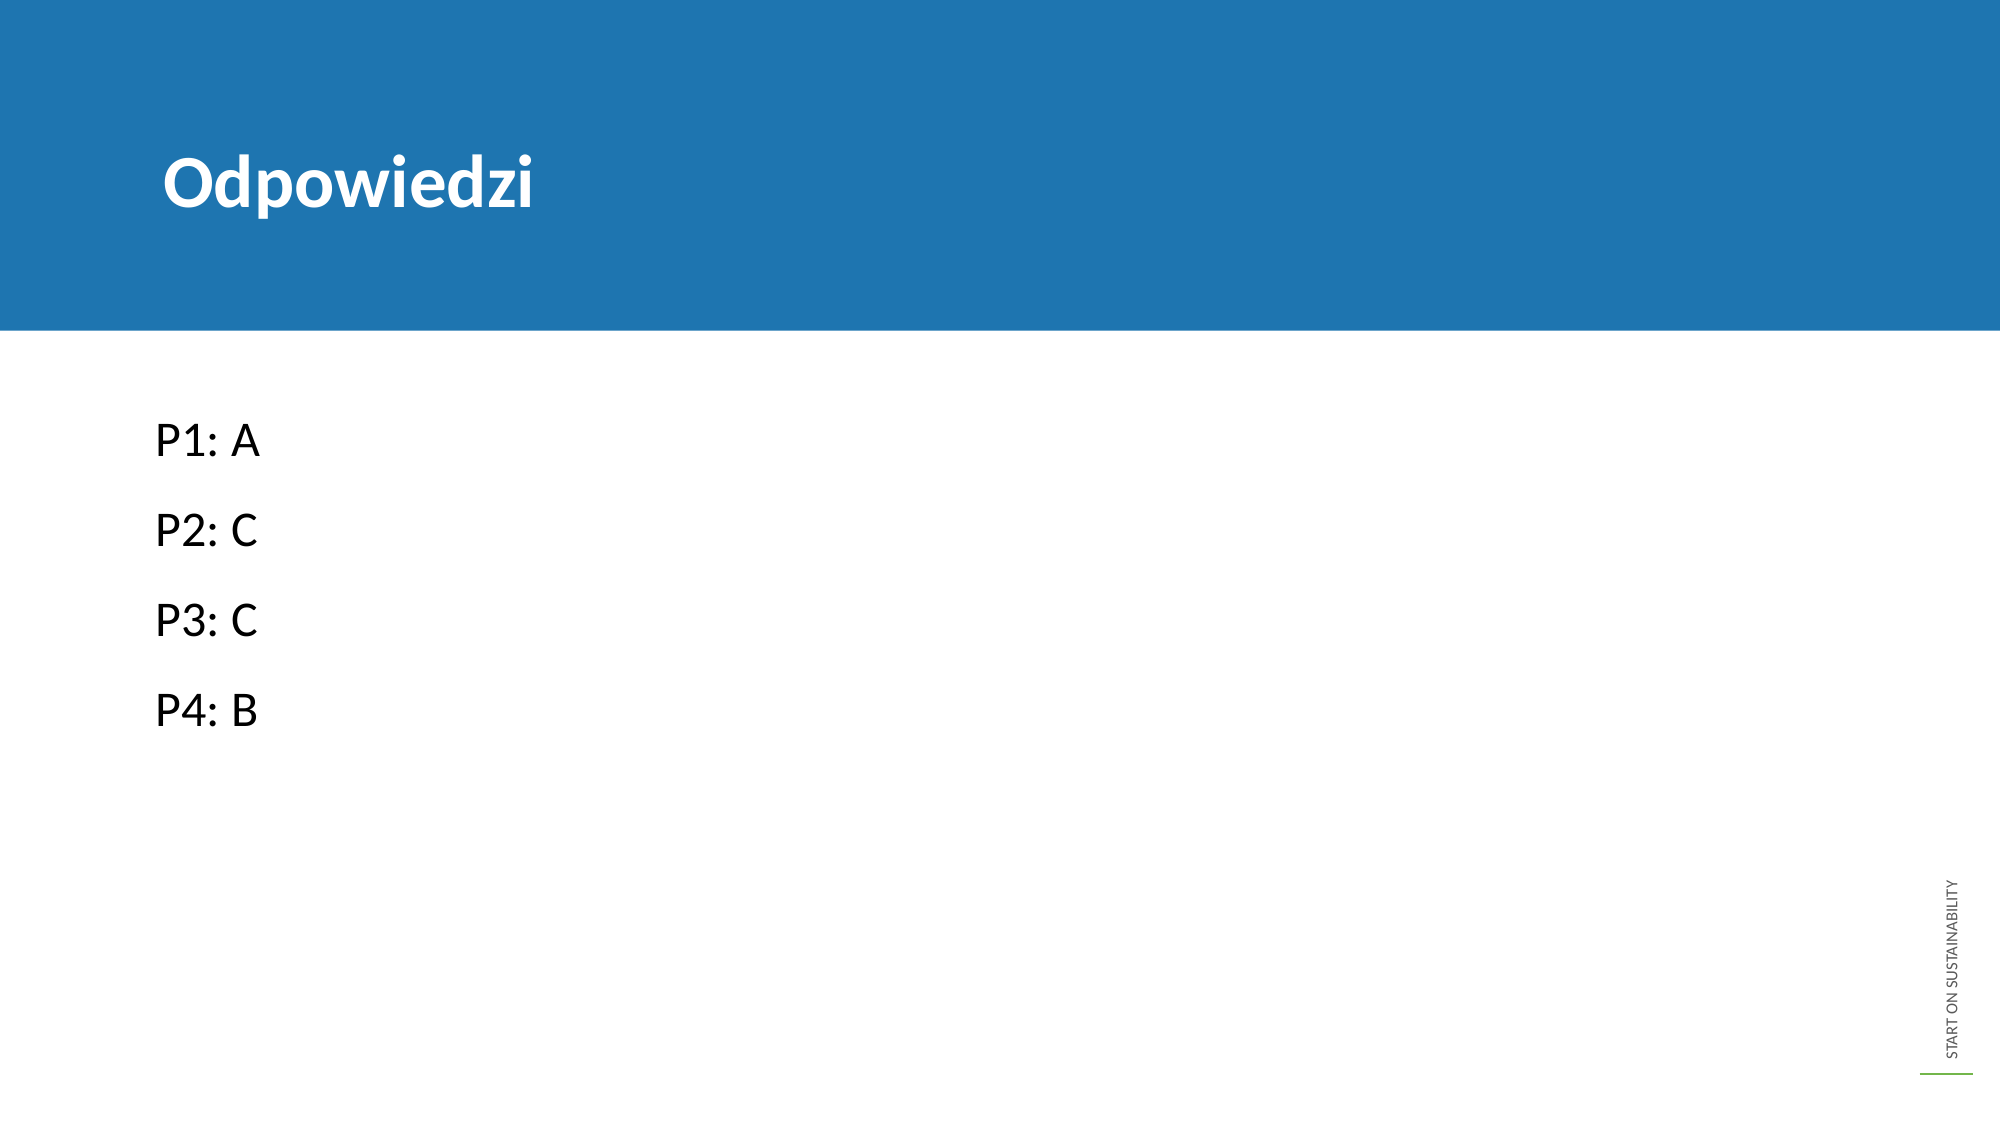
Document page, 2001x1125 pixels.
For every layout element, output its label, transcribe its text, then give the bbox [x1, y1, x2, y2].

list Odpowiedzi [148, 135, 1868, 268]
list P1: A P2: C P3: C P4: B [140, 368, 1860, 990]
